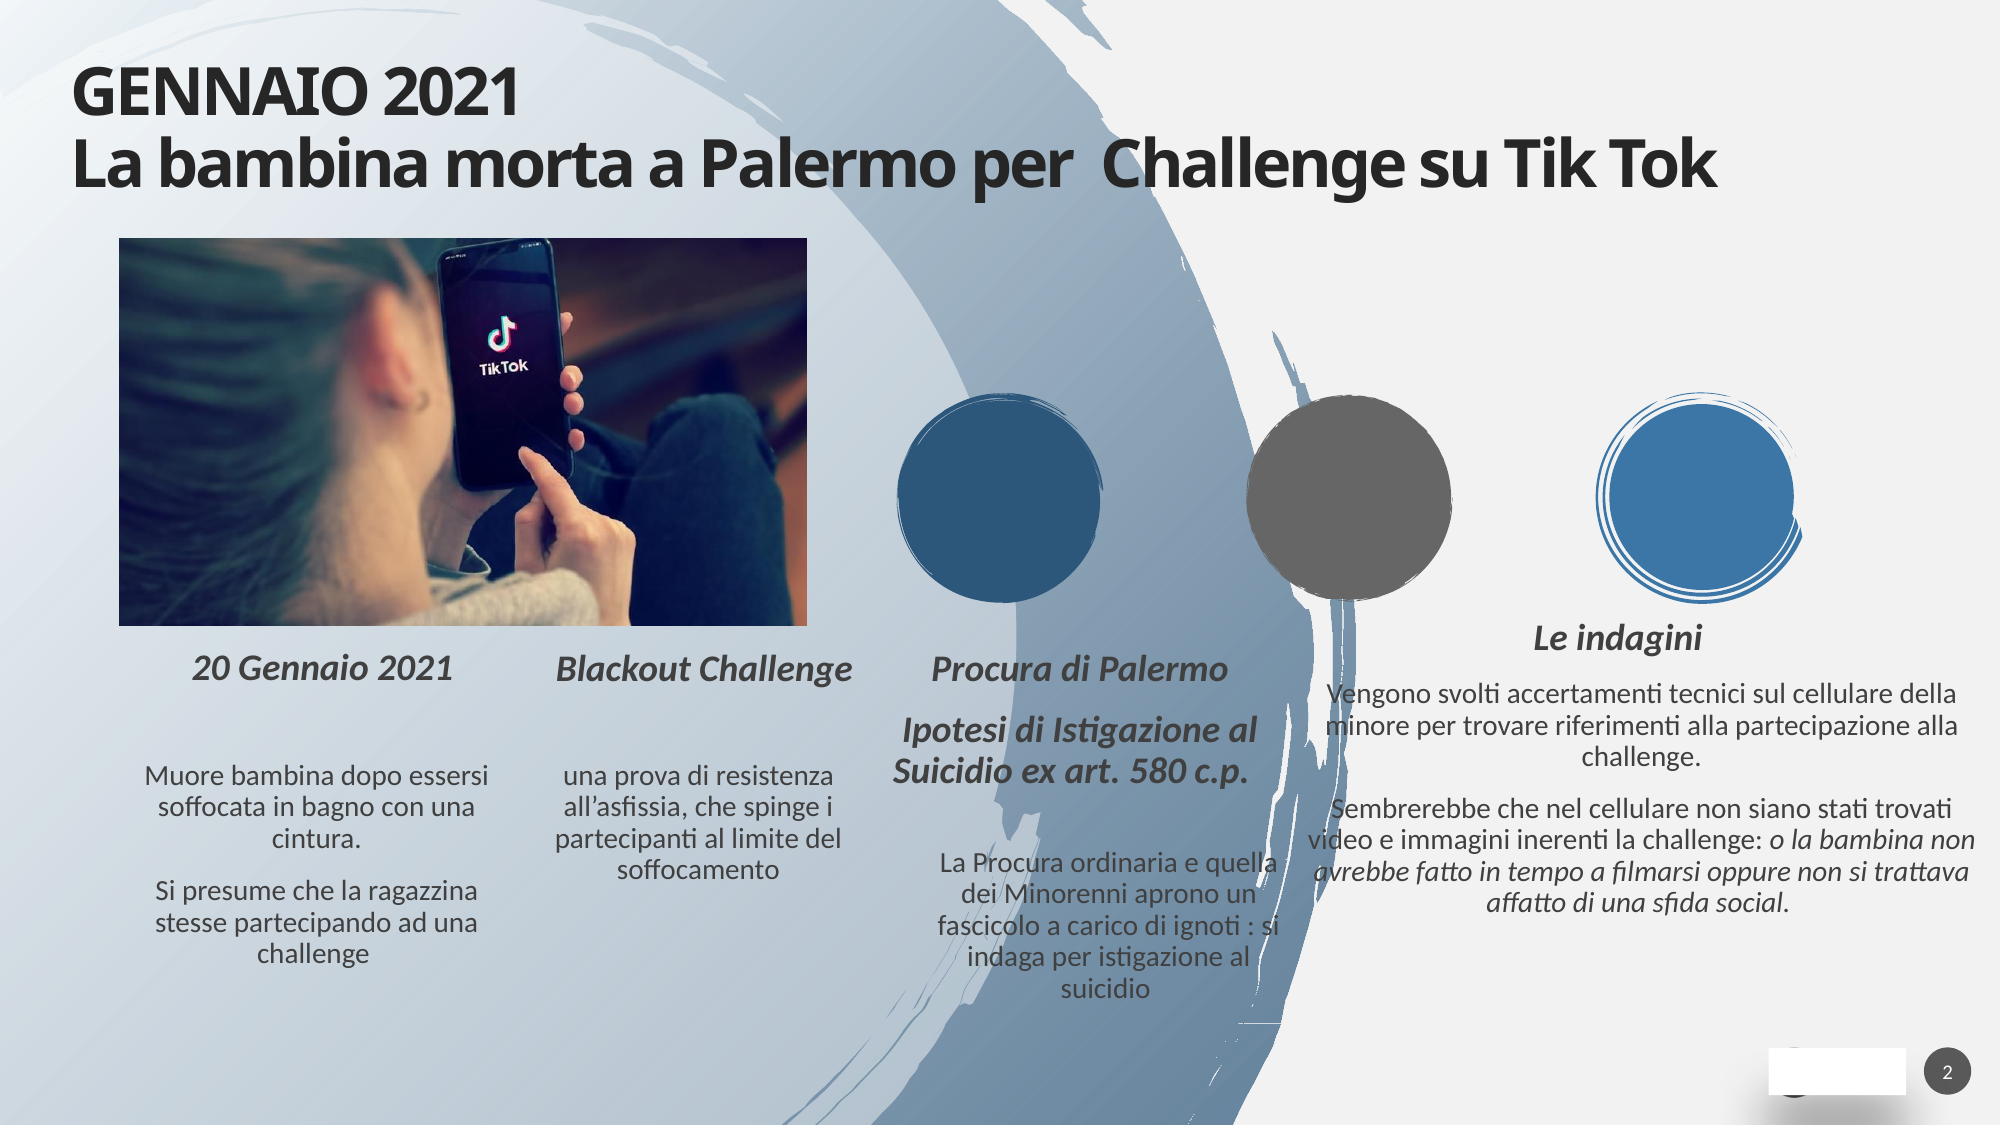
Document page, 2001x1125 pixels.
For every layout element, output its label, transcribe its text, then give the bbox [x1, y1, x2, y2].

list una prova di resistenza all’asfissia, che spinge i partecipanti al limite del soffocamento [554, 760, 843, 935]
list Le indagini [1394, 618, 1842, 678]
list Procura di Palermo Ipotesi di Istigazione al Suicidio ex art. 580 c.p. [883, 649, 1278, 709]
slide_number 2 [1923, 1047, 1972, 1095]
title GENNAIO 2021 La bambina morta a Palermo per Challenge su Tik Tok [70, 70, 1930, 189]
list 20 Gennaio 2021 [119, 648, 526, 708]
list La Procura ordinaria e quella dei Minorenni aprono un fascicolo a carico di ignoti : si indaga per istigazione al suicidio [920, 847, 1298, 1022]
picture [119, 238, 807, 626]
text_box [1768, 1047, 1907, 1096]
list Blackout Challenge [546, 649, 863, 709]
list Muore bambina dopo essersi soffocata in bagno con una cintura. Si presume che la ragazzina stesse partecipando ad una challenge [120, 760, 513, 994]
list Vengono svolti accertamenti tecnici sul cellulare della minore per trovare riferimenti alla partecipazione alla challenge. Sembrerebbe che nel cellulare non siano stati trovati video e immagini inerenti la challenge: o la bambina non avrebbe fatto in tempo a filmarsi oppure non si trattava affatto di una sfida social. [1297, 678, 1986, 1007]
